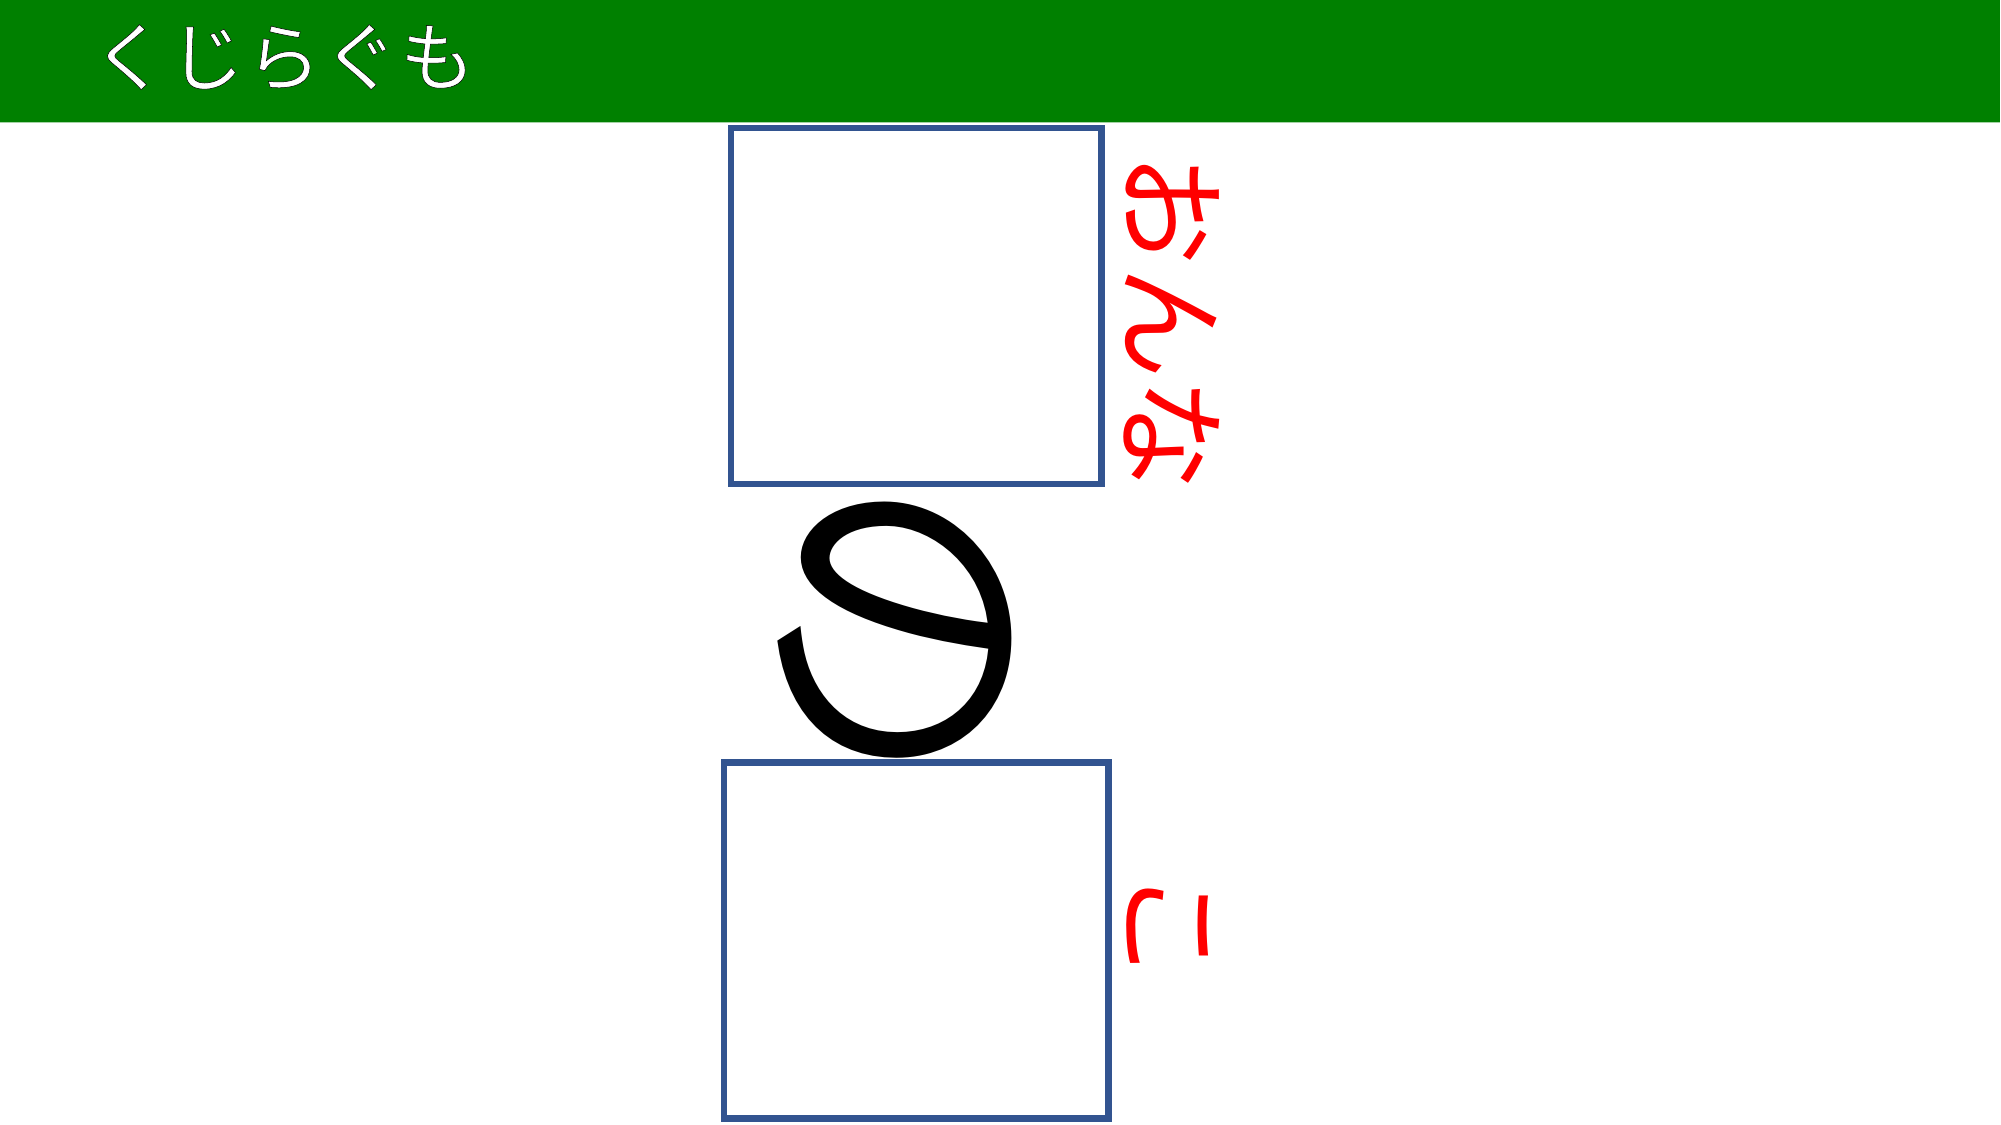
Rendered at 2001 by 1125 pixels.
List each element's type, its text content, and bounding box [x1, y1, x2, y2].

text_box [730, 127, 1103, 485]
text_box こ [1110, 855, 1250, 984]
text_box おんな [1082, 138, 1250, 495]
slide_number 5 [1712, 0, 2000, 123]
text_box 女の子 [698, 147, 1108, 1125]
text_box [723, 762, 1110, 1119]
title くじらぐも [0, 0, 1712, 123]
